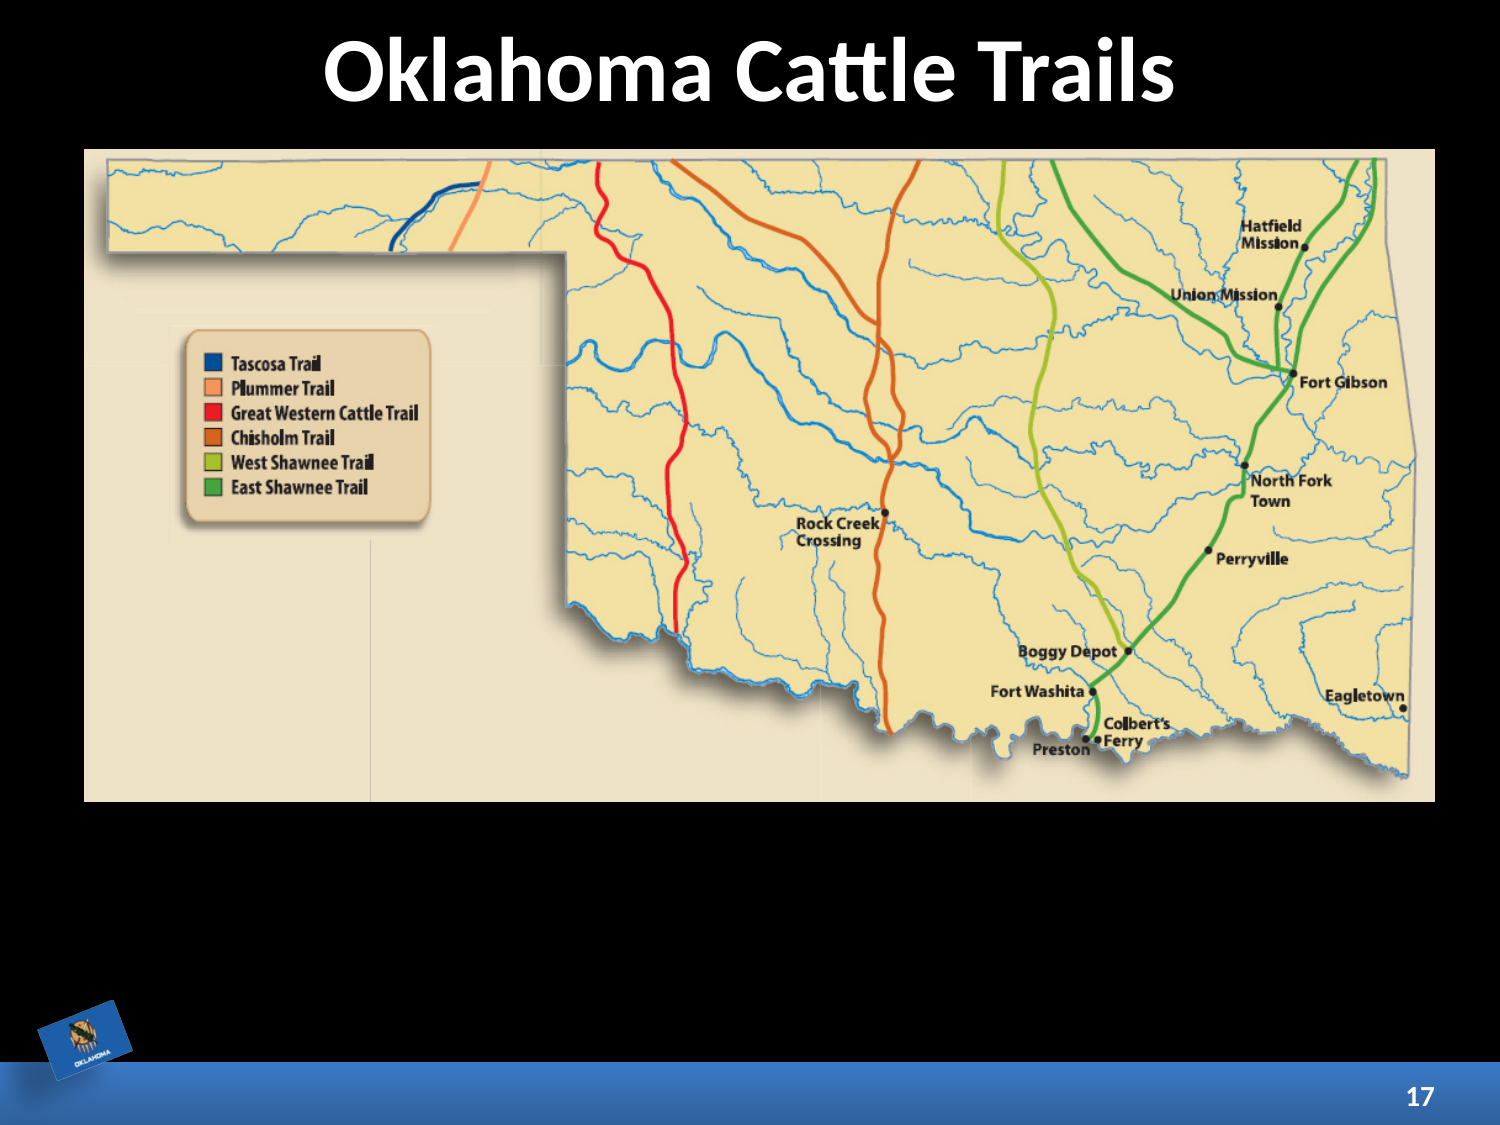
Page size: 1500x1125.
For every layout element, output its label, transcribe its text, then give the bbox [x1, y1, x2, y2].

picture [38, 1000, 132, 1080]
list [84, 149, 1435, 802]
title Oklahoma Cattle Trails [75, 0, 1425, 130]
slide_number 17 [1100, 1065, 1450, 1125]
